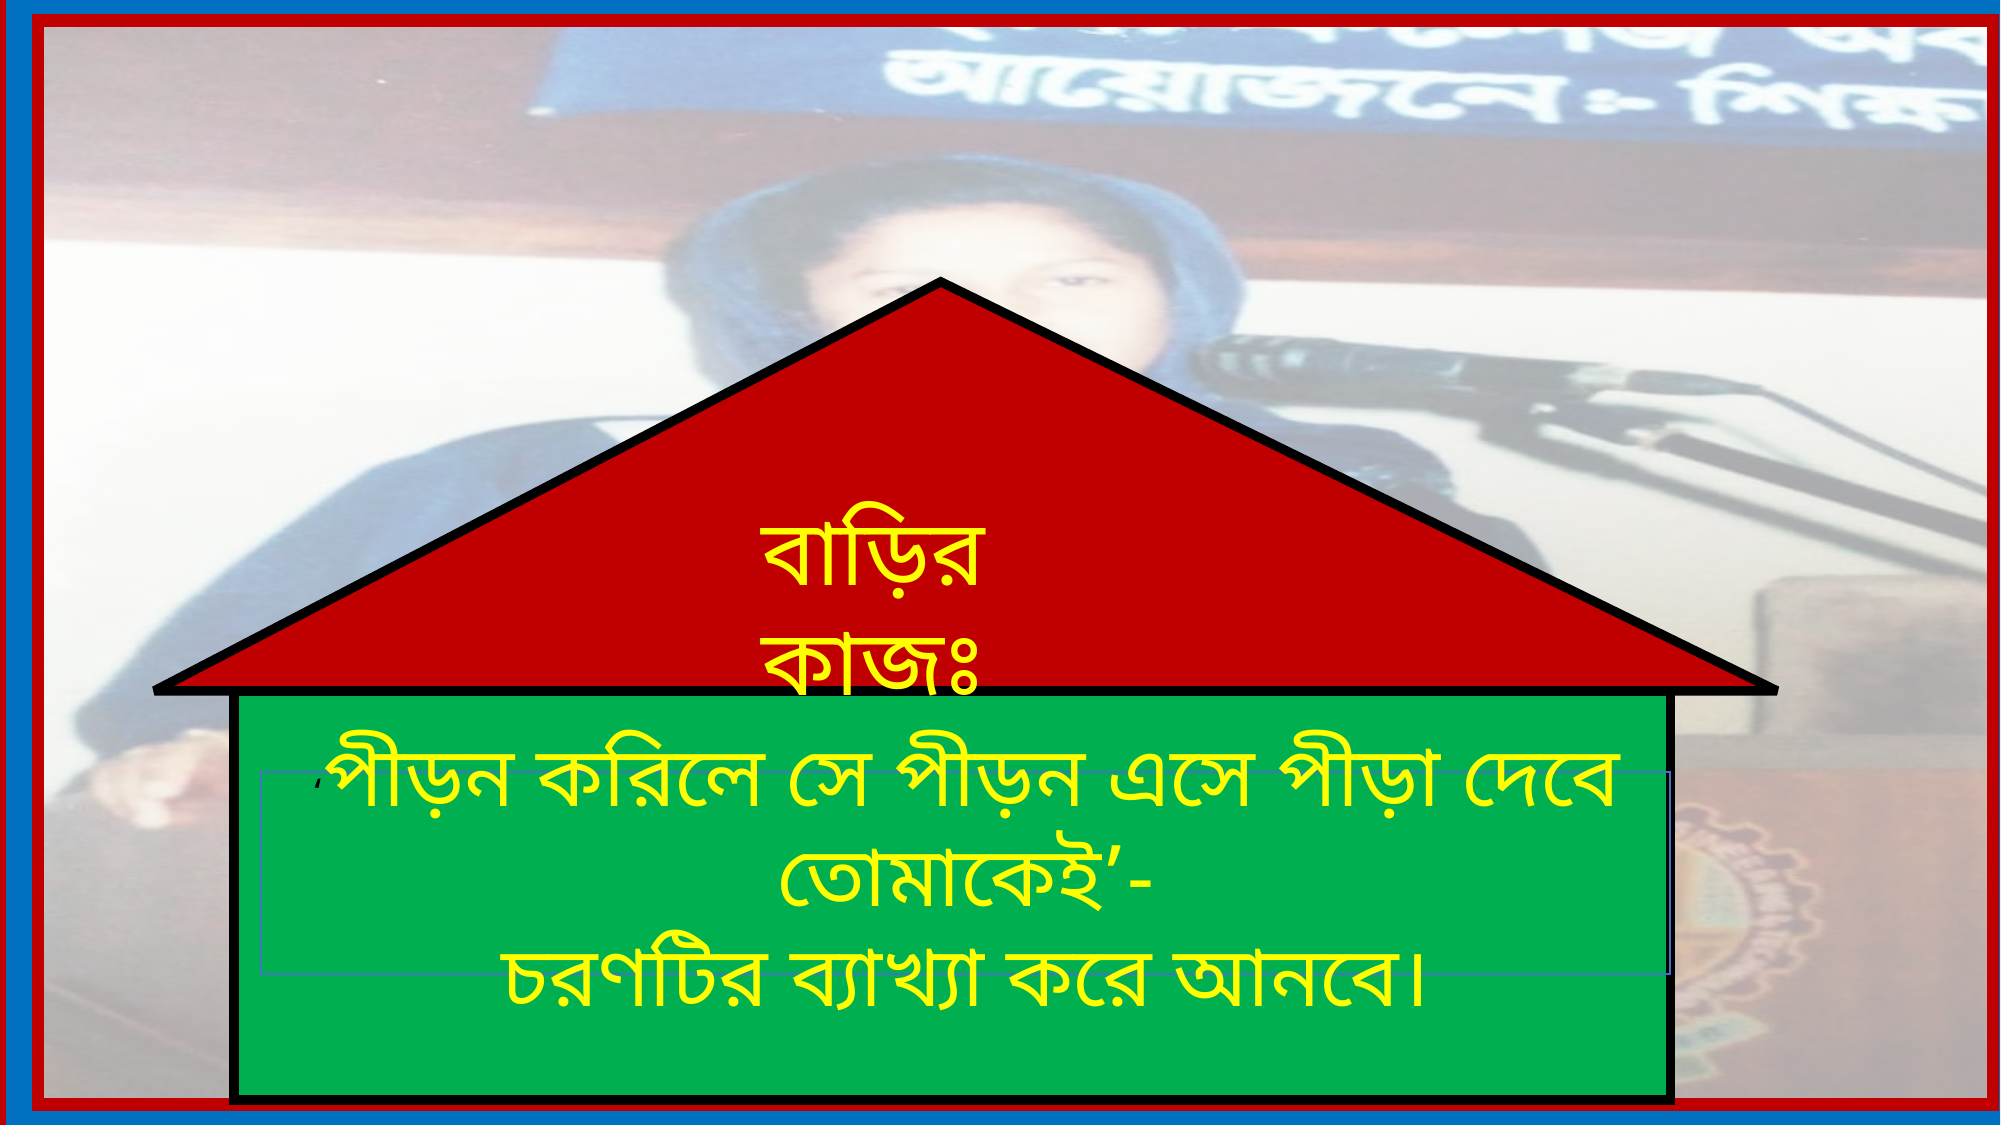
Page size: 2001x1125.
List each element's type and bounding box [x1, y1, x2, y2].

text_box [154, 281, 1778, 1100]
